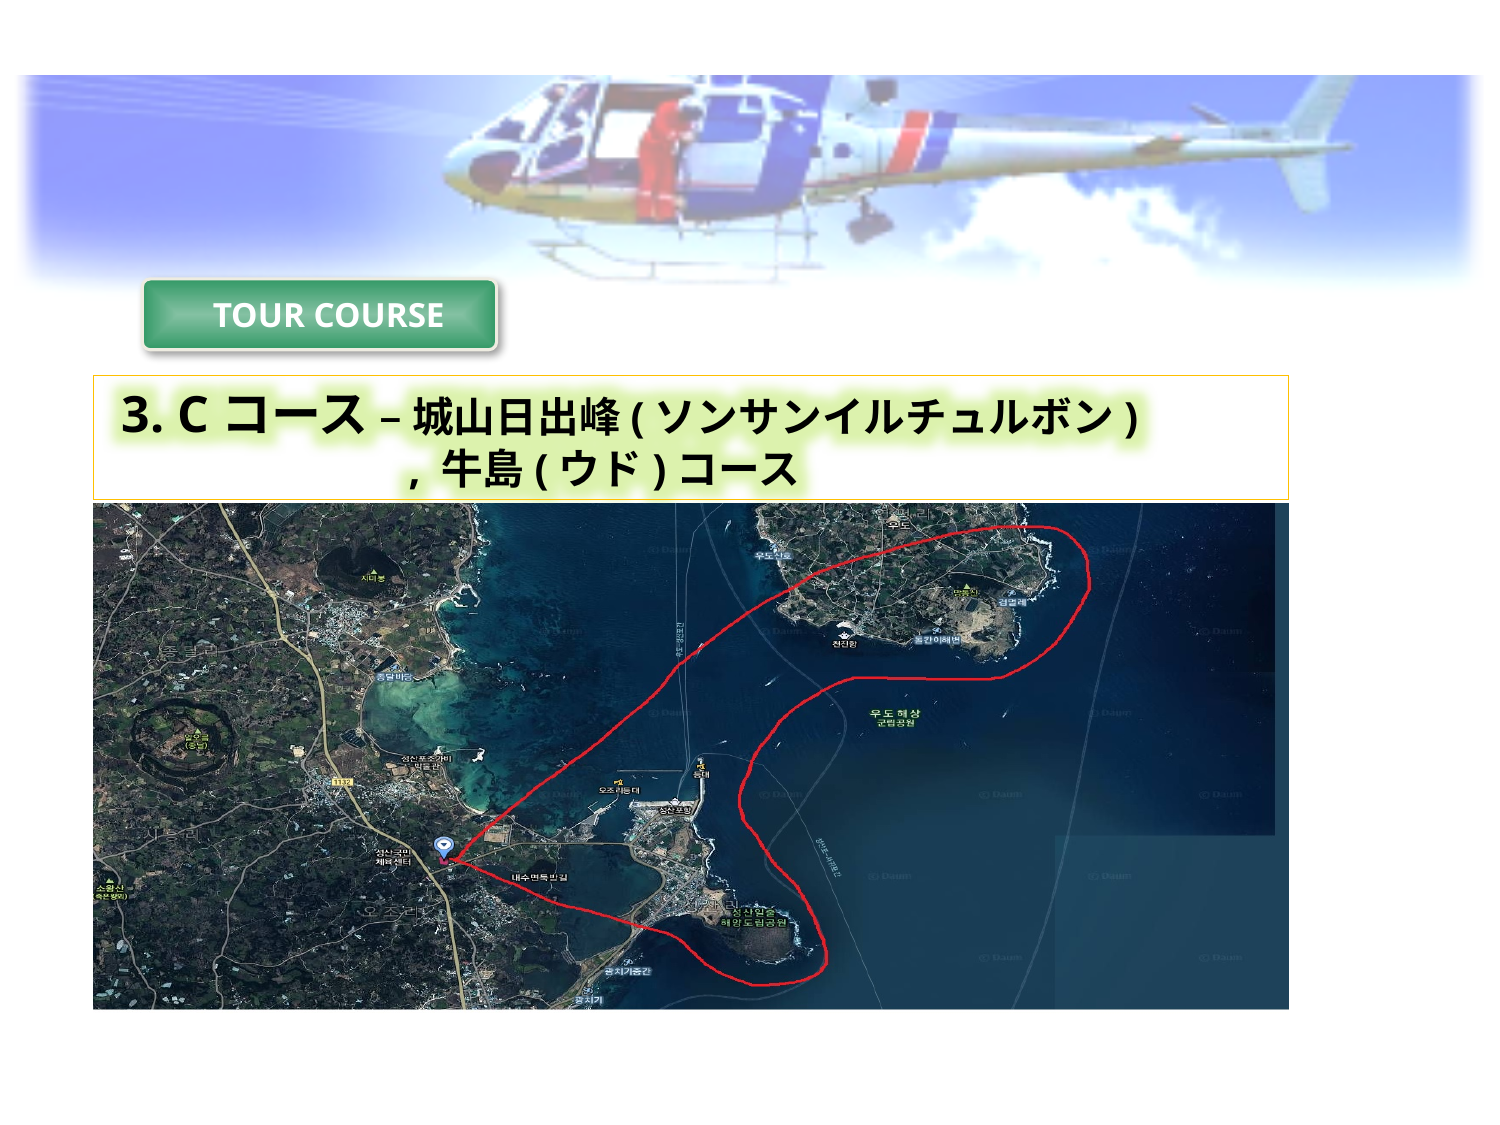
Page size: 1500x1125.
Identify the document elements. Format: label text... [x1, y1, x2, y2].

text_box TOUR COURSE [142, 278, 497, 350]
text_box [0, 0, 1500, 75]
text_box 3. Cコース – 城山日出峰(ソンサンイルチュルボン) , 牛島(ウド)コース [93, 375, 1289, 500]
picture [93, 503, 1290, 1032]
